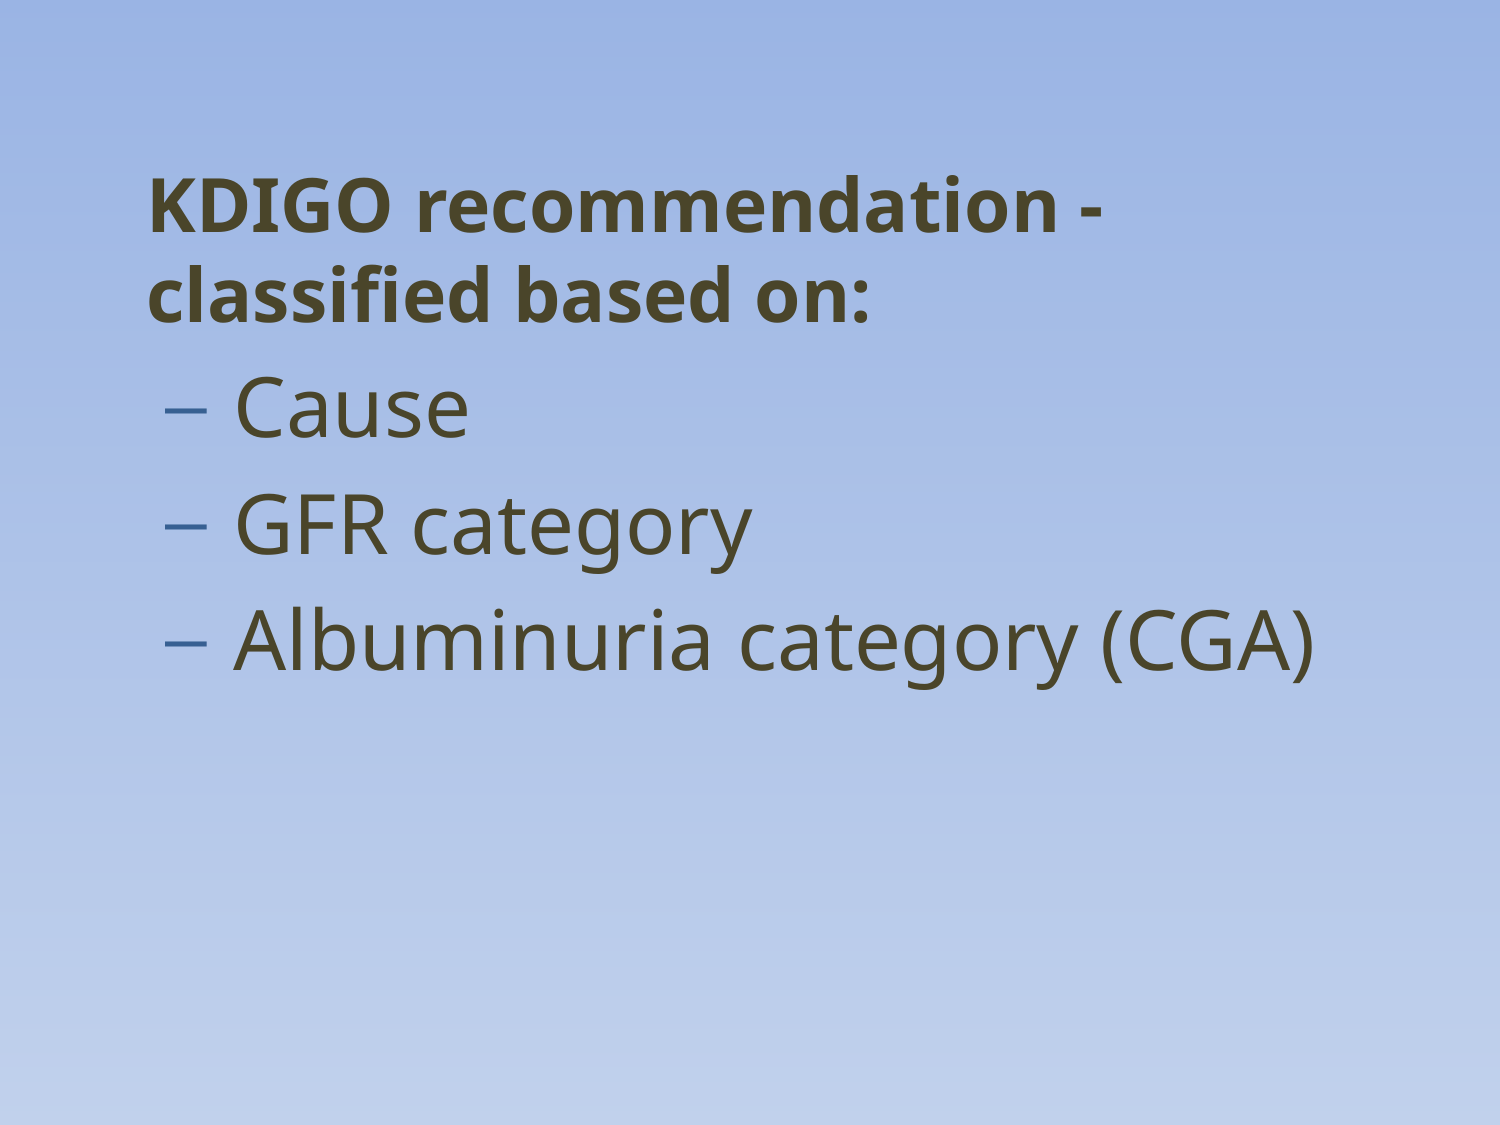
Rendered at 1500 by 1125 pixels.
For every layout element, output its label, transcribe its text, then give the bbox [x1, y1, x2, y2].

list KDIGO recommendation -classified based on: Cause GFR category Albuminuria category (CGA) [75, 149, 1425, 923]
